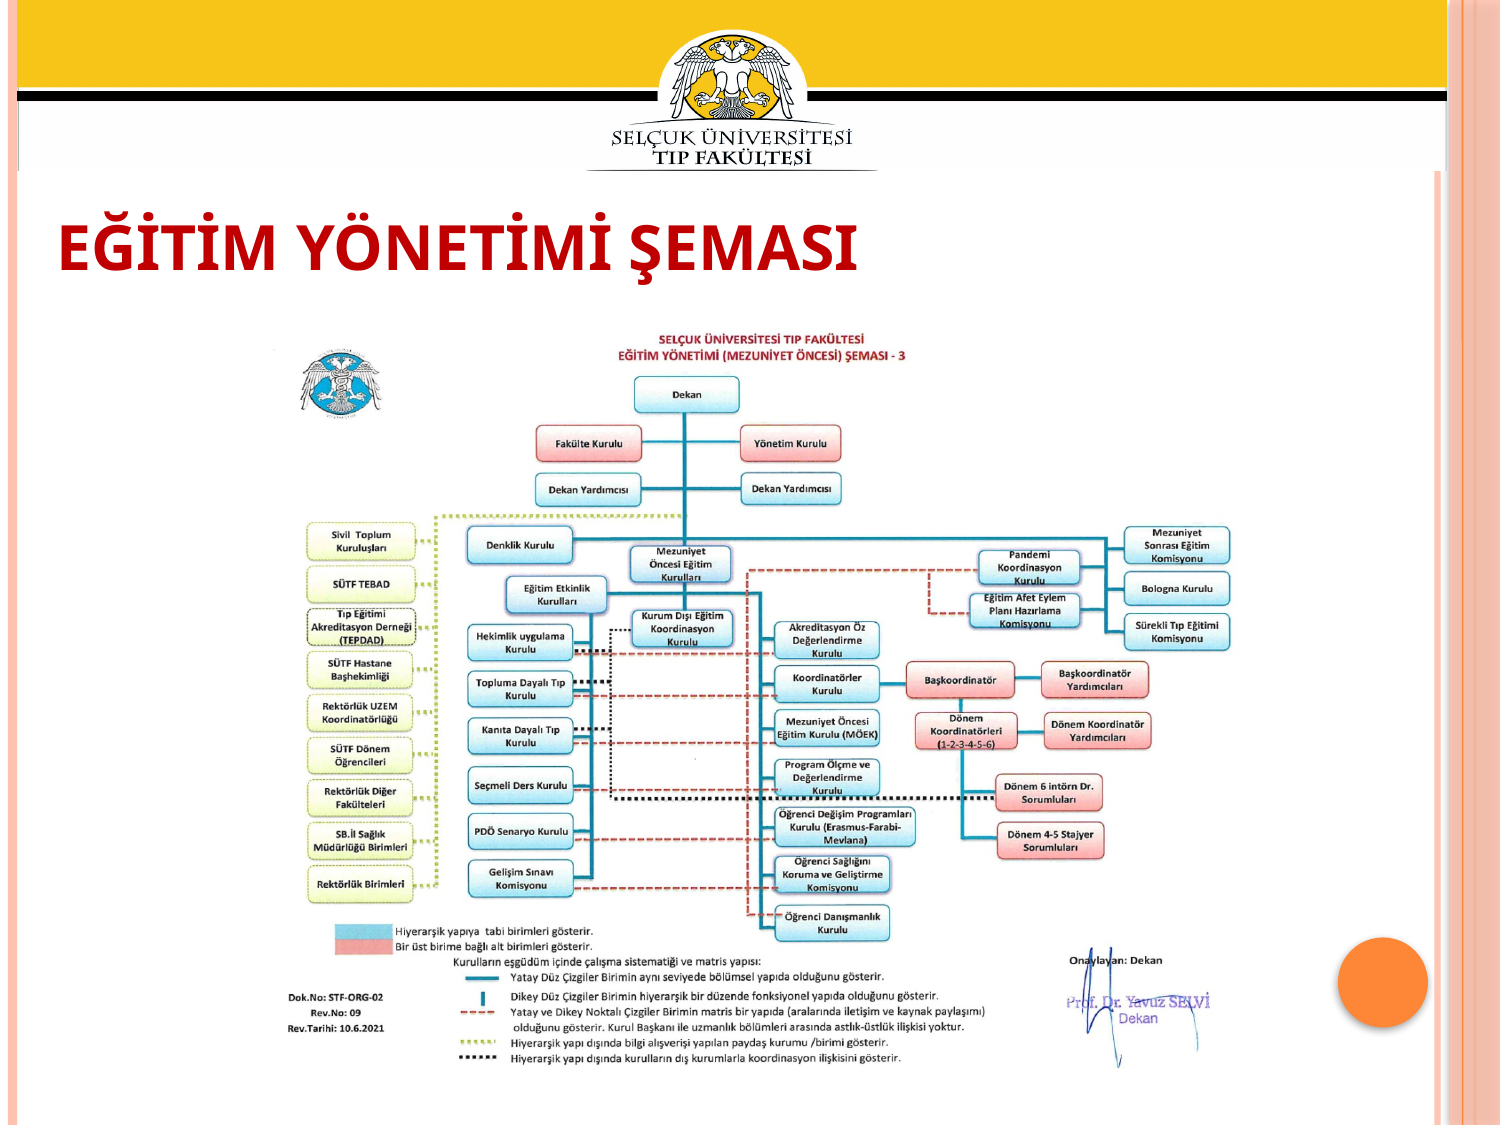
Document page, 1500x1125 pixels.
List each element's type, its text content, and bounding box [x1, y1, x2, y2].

title Eğitim yönetimi şeması [41, 184, 1412, 291]
picture [17, 0, 1448, 172]
picture [229, 325, 1250, 1073]
